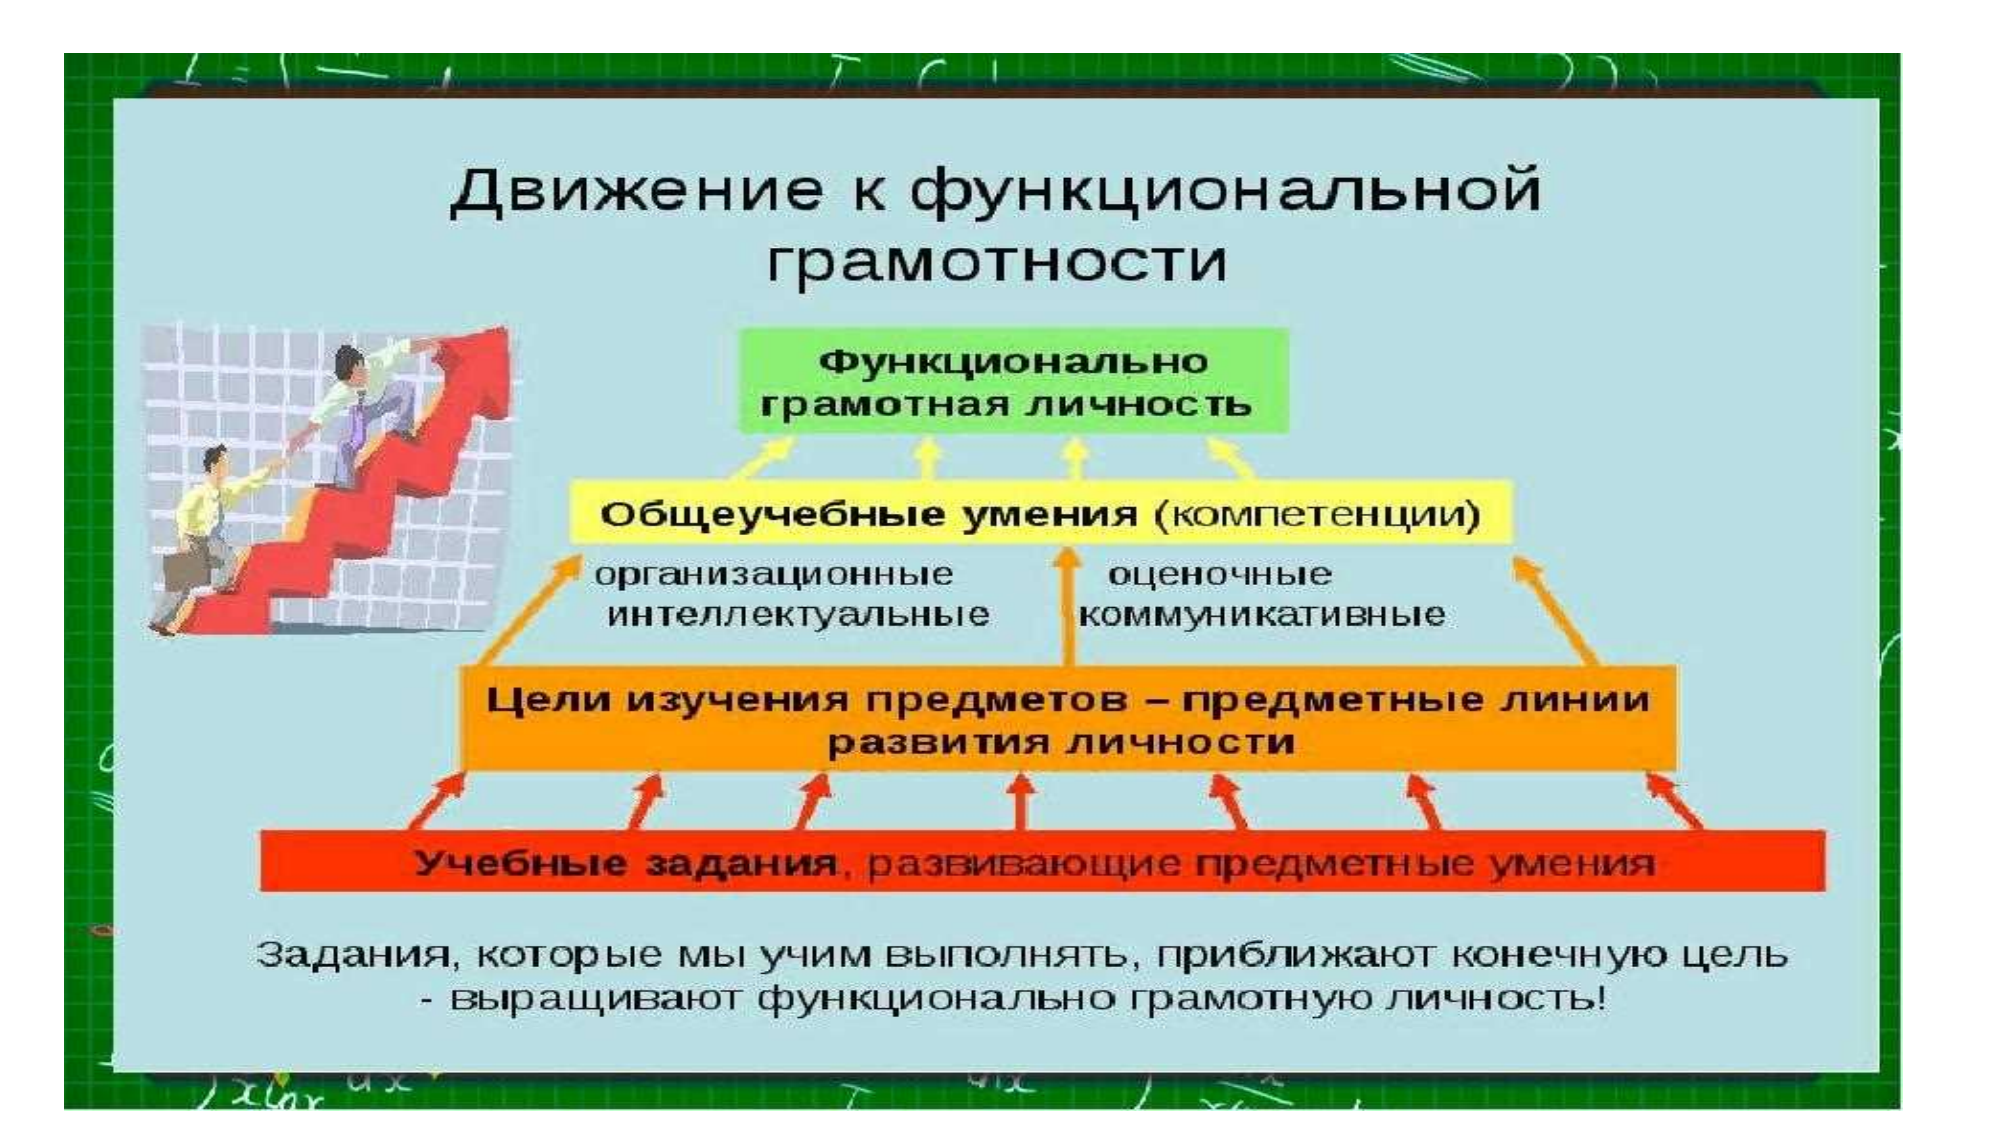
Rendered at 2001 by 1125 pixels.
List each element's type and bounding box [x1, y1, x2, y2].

picture [64, 52, 1903, 1111]
